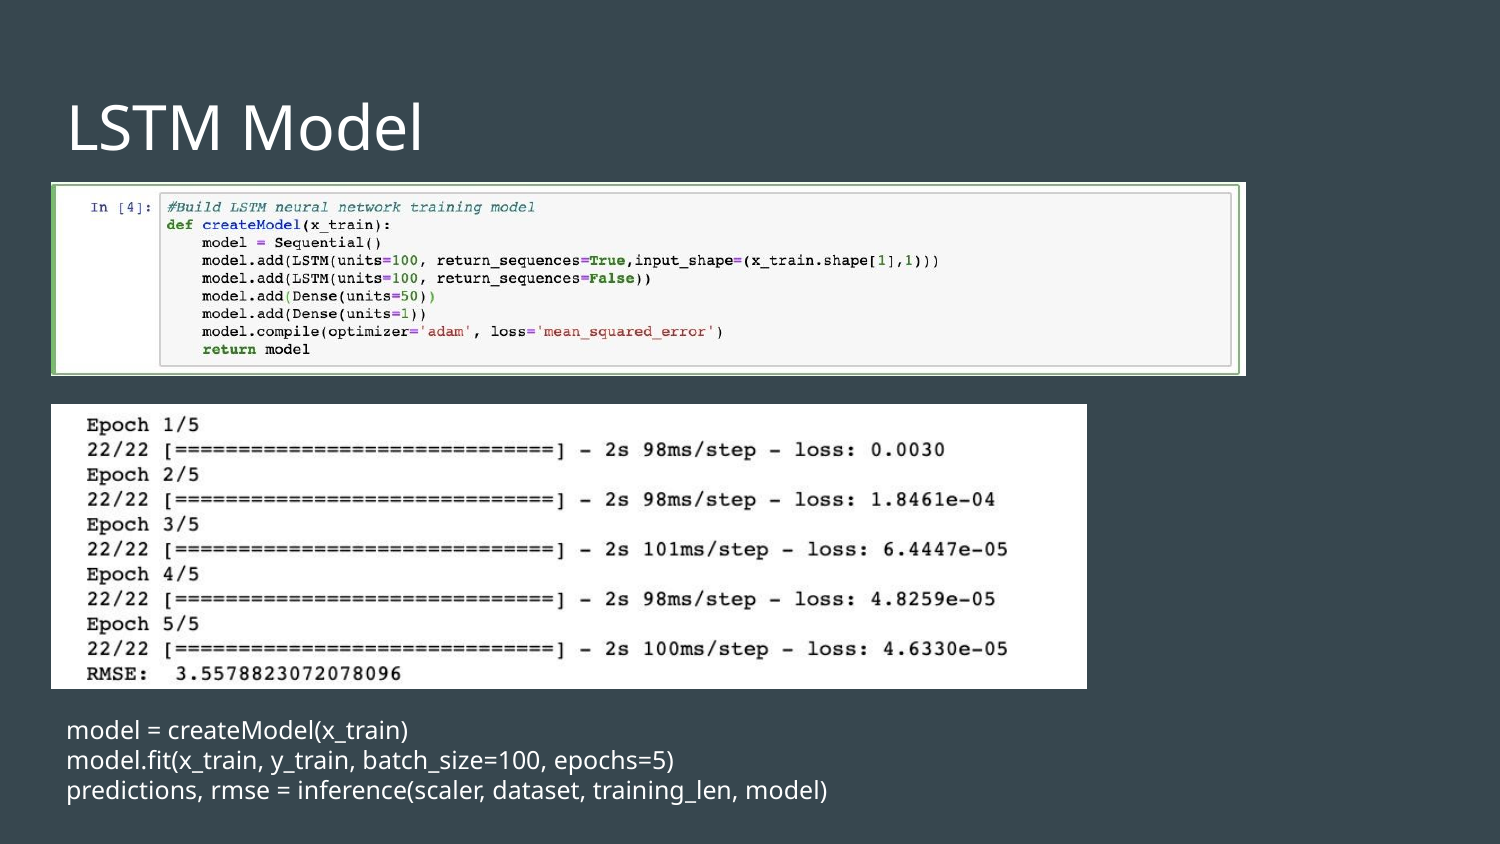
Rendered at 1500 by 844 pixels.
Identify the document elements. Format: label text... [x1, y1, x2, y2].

title LSTM Model [51, 72, 1449, 167]
list model = createModel(x_train) model.fit(x_train, y_train, batch_size=100, epochs=5) predictions, rmse = inference(scaler, dataset, training_len, model) [51, 699, 1426, 794]
picture [50, 403, 1087, 689]
picture [50, 182, 1246, 376]
